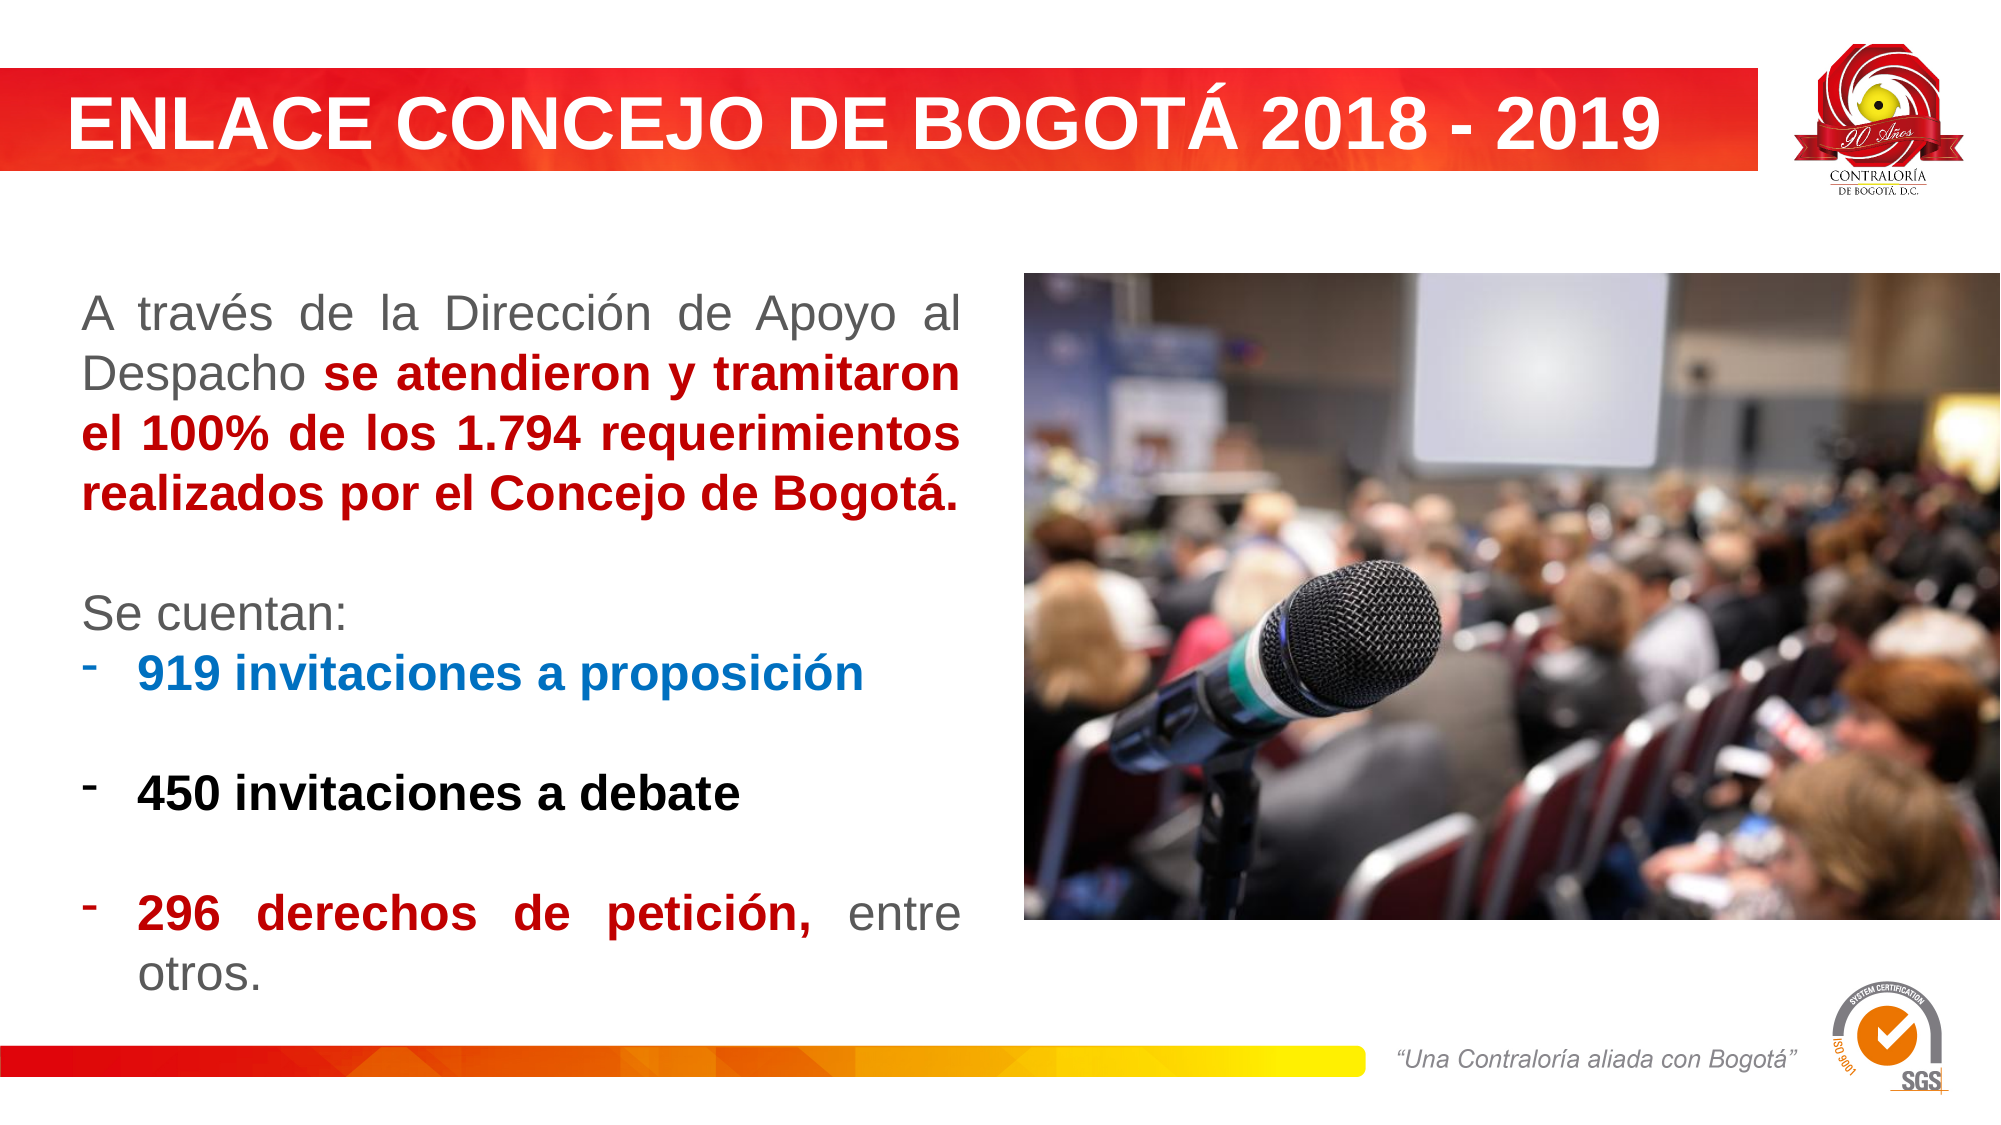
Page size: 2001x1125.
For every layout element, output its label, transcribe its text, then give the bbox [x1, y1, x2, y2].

picture [0, 0, 2001, 1125]
text_box A través de la Dirección de Apoyo al Despacho se atendieron y tramitaron el 100% de los 1.794 requerimientos realizados por el Concejo de Bogotá. Se cuentan: 919 invitaciones a proposición 450 invitaciones a debate 296 derechos de petición, entre otros. [66, 272, 977, 1008]
